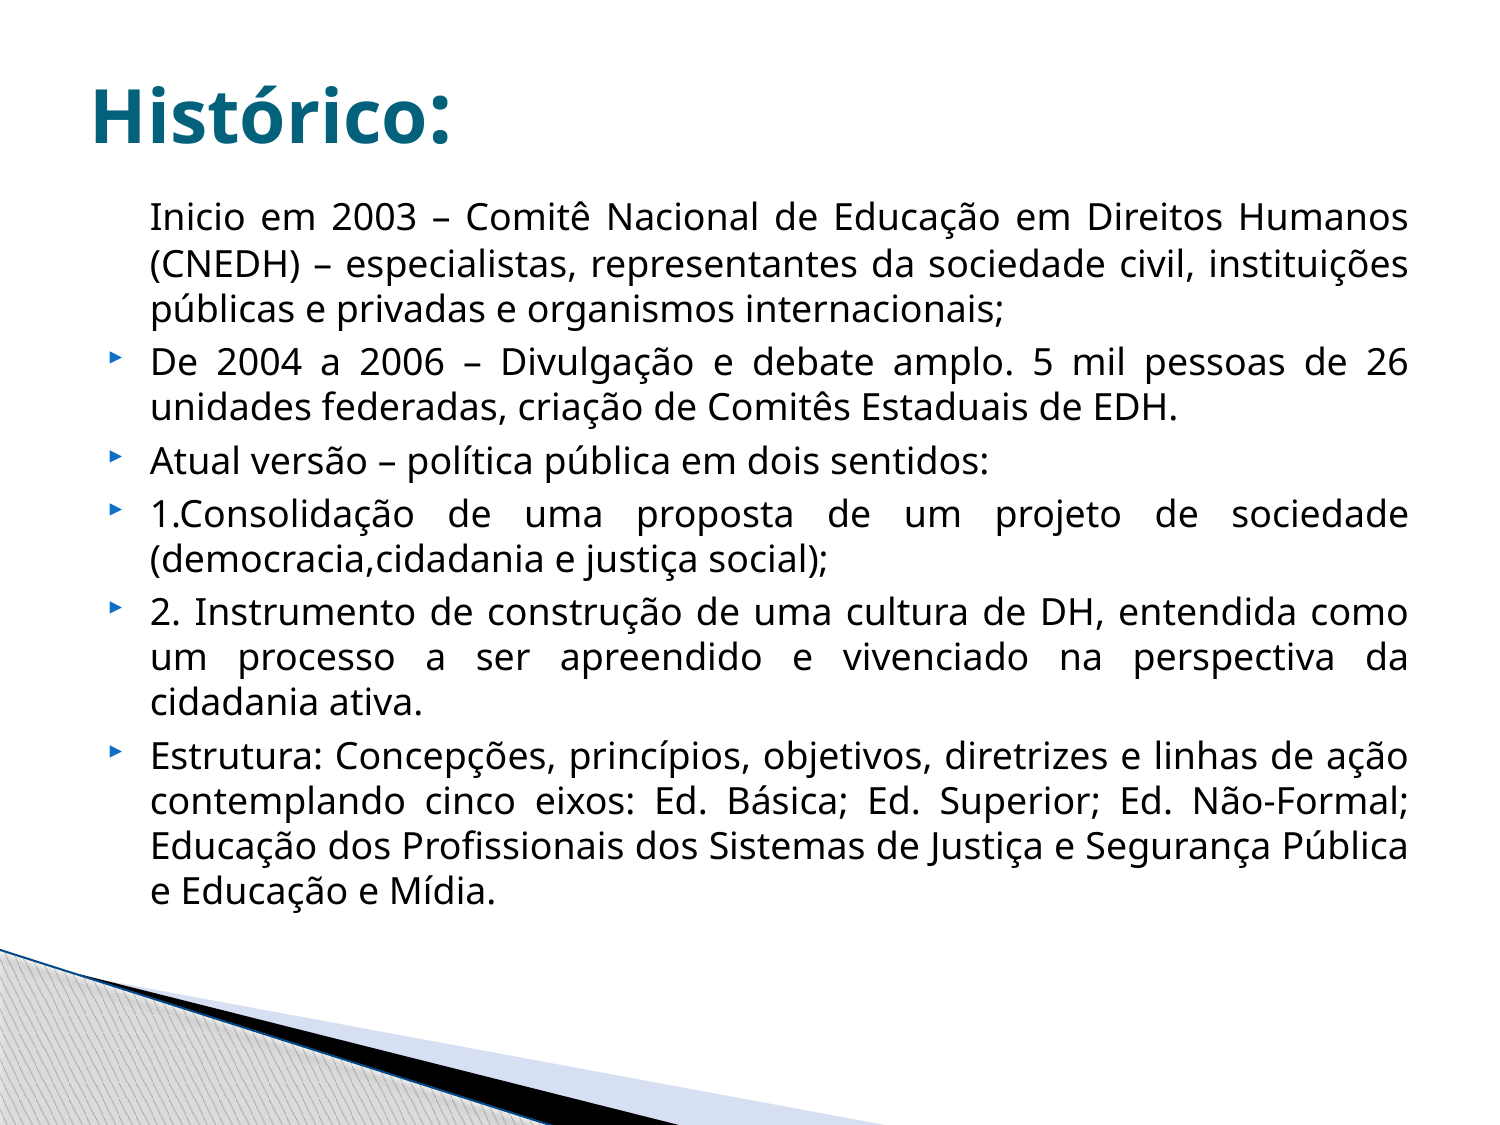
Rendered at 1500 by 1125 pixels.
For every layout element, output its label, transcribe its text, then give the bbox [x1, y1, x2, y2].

title Histórico: [75, 45, 1425, 173]
list Inicio em 2003 – Comitê Nacional de Educação em Direitos Humanos (CNEDH) – especialistas, representantes da sociedade civil, instituições públicas e privadas e organismos internacionais; De 2004 a 2006 – Divulgação e debate amplo. 5 mil pessoas de 26 unidades federadas, criação de Comitês Estaduais de EDH. Atual versão – política pública em dois sentidos: 1.Consolidação de uma proposta de um projeto de sociedade (democracia,cidadania e justiça social); 2. Instrumento de construção de uma cultura de DH, entendida como um processo a ser apreendido e vivenciado na perspectiva da cidadania ativa. Estrutura: Concepções, princípios, objetivos, diretrizes e linhas de ação contemplando cinco eixos: Ed. Básica; Ed. Superior; Ed. Não-Formal; Educação dos Profissionais dos Sistemas de Justiça e Segurança Pública e Educação e Mídia. [75, 173, 1425, 1083]
